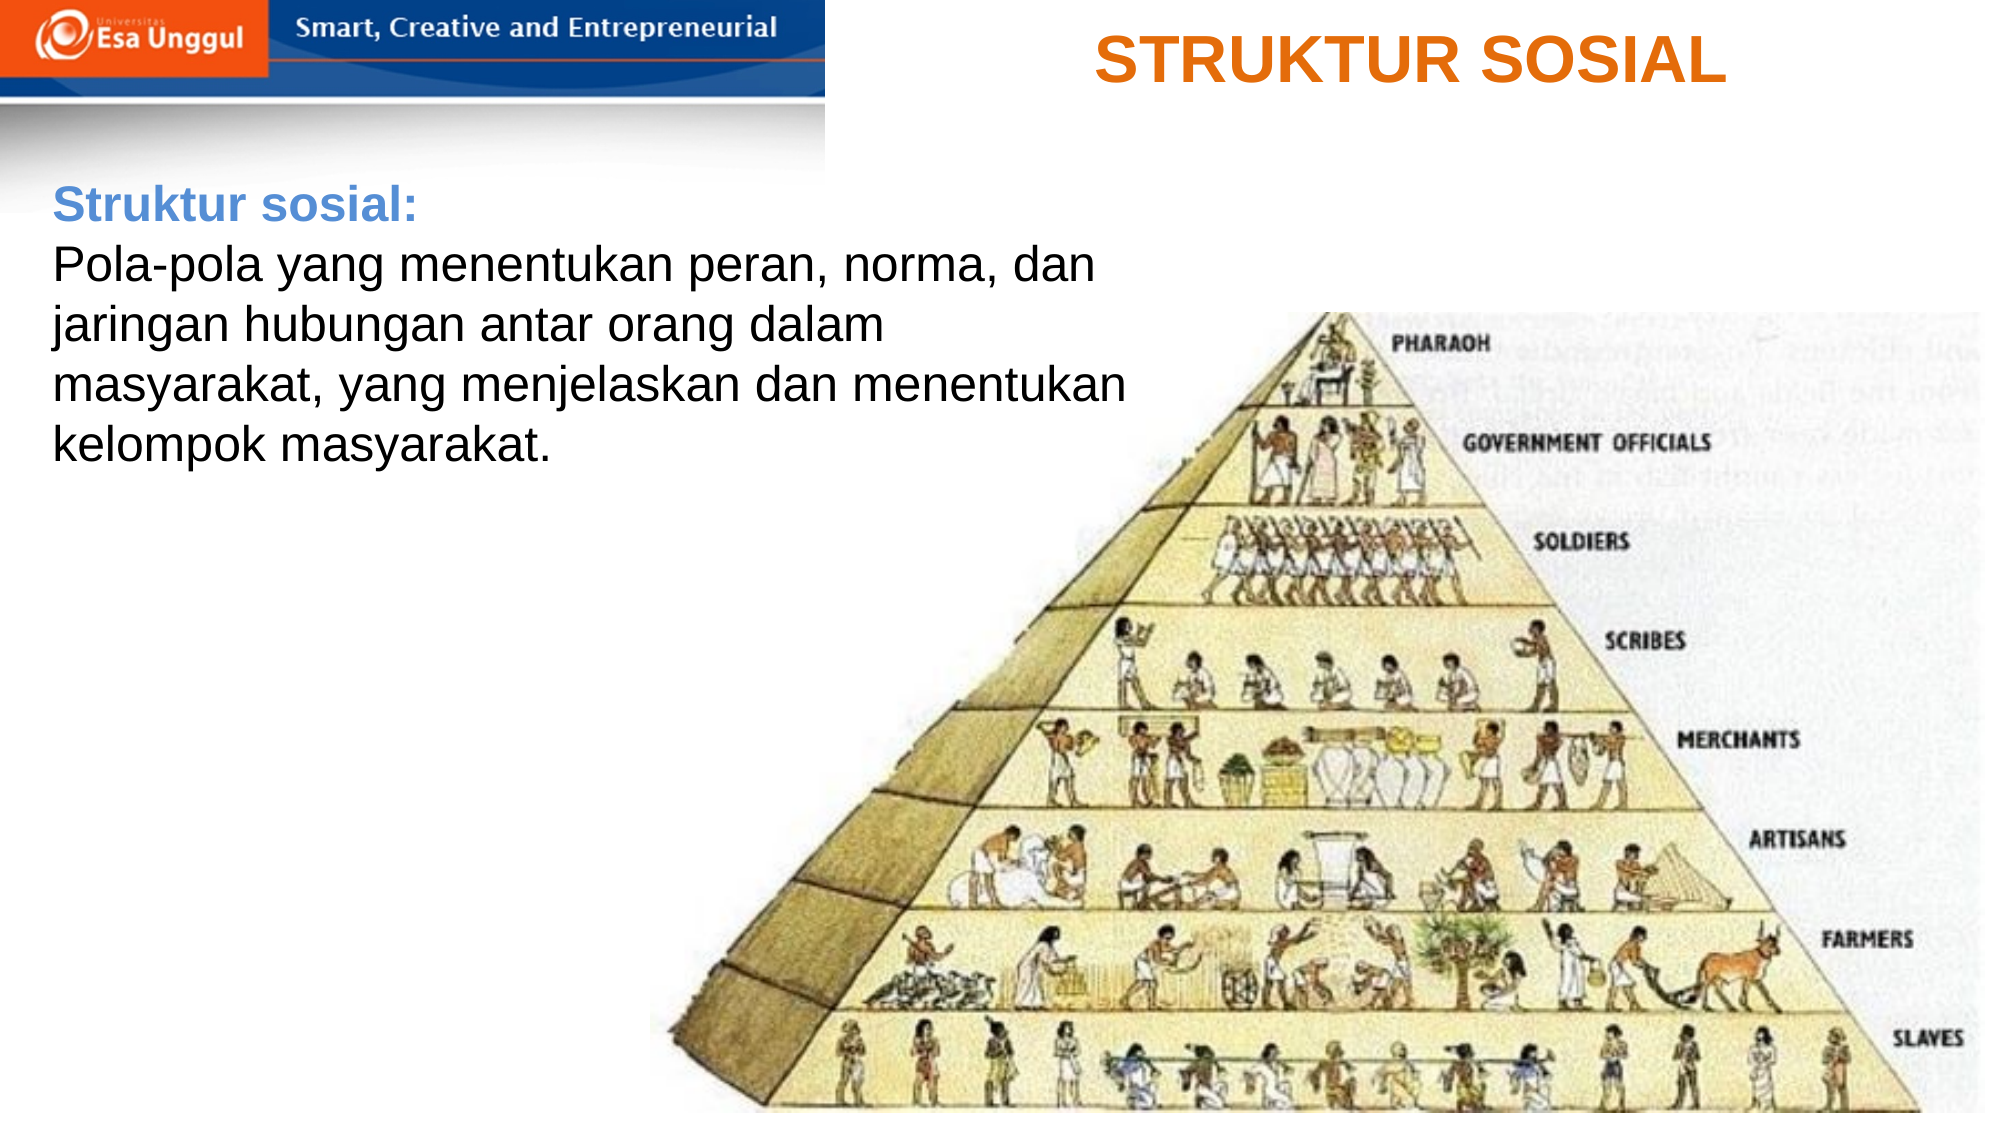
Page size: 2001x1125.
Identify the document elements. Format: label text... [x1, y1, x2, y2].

title STRUKTUR SOSIAL [849, 0, 1974, 113]
picture [0, 0, 826, 213]
picture [649, 312, 1985, 1113]
text_box Struktur sosial: Pola-pola yang menentukan peran, norma, dan jaringan hubungan antar orang dalam masyarakat, yang menjelaskan dan menentukan kelompok masyarakat. [37, 163, 1150, 479]
